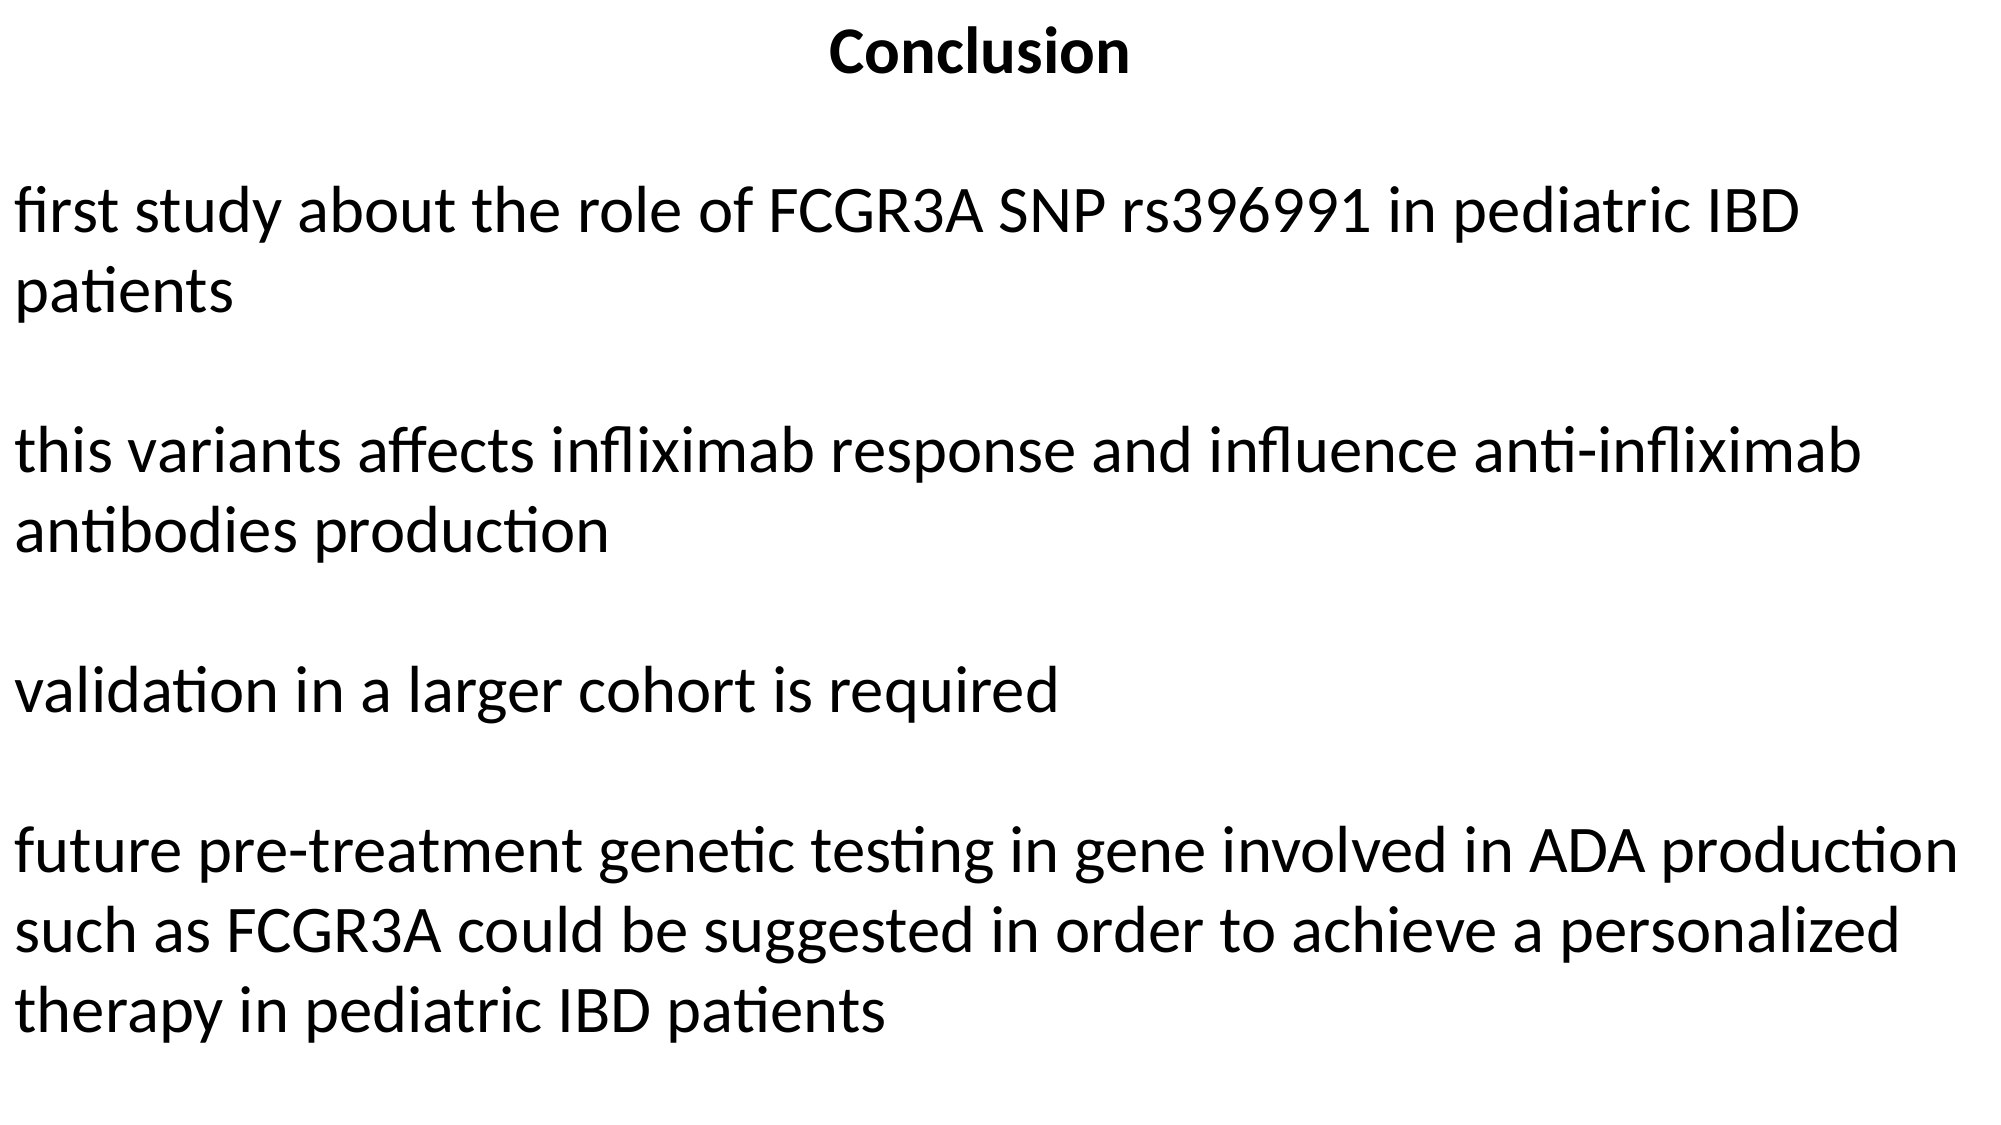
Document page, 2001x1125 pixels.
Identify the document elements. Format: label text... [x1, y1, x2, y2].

text_box Conclusion [0, 0, 1981, 78]
text_box first study about the role of FCGR3A SNP rs396991 in pediatric IBD patients this variants affects infliximab response and influence anti-infliximab antibodies production validation in a larger cohort is required future pre-treatment genetic testing in gene involved in ADA production such as FCGR3A could be suggested in order to achieve a personalized therapy in pediatric IBD patients [0, 78, 2000, 1054]
